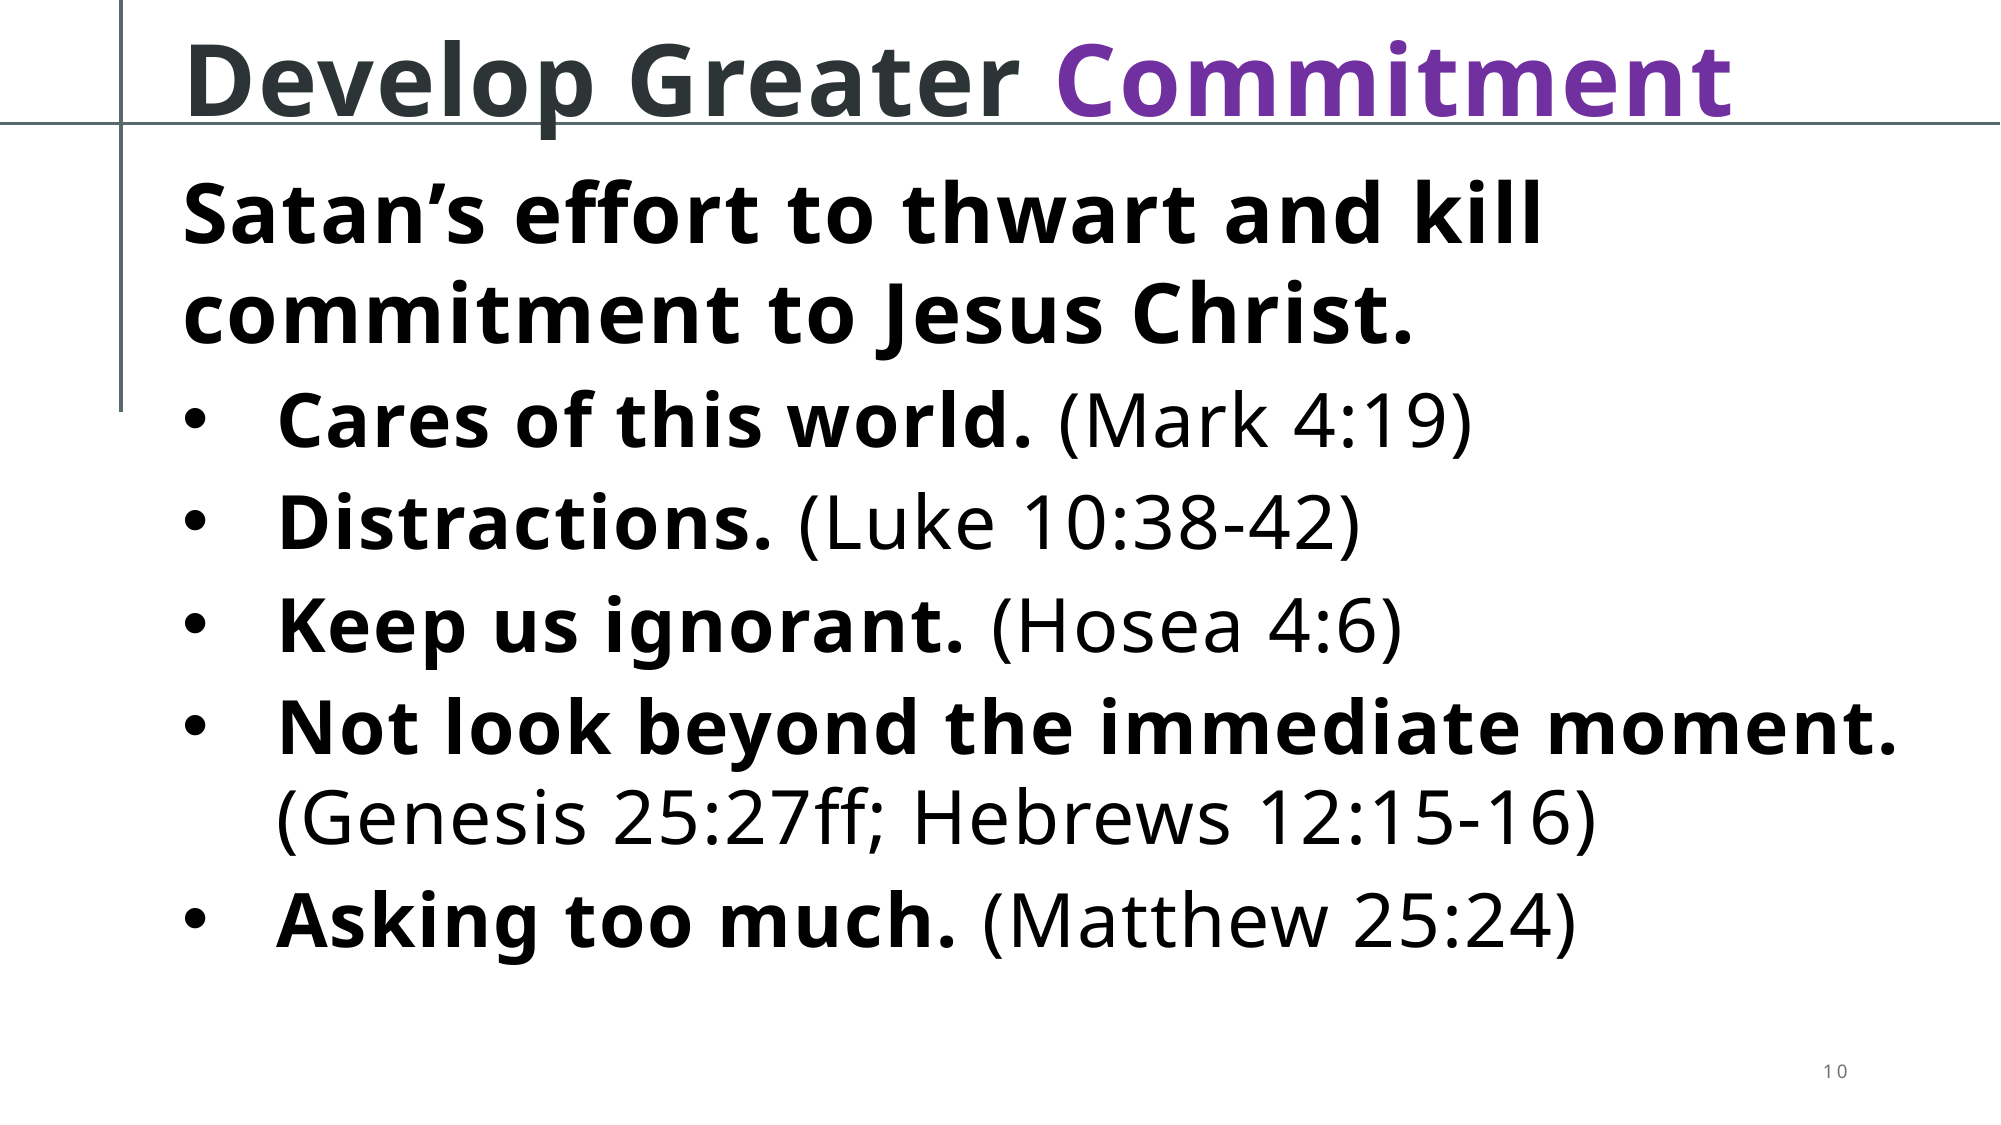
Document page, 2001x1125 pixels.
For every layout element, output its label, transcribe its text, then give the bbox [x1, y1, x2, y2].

title Develop Greater Commitment [167, 0, 1879, 123]
list Satan’s effort to thwart and kill commitment to Jesus Christ. Cares of this world. (Mark 4:19) Distractions. (Luke 10:38-42) Keep us ignorant. (Hosea 4:6) Not look beyond the immediate moment. (Genesis 25:27ff; Hebrews 12:15-16) Asking too much. (Matthew 25:24) [167, 152, 2000, 1103]
slide_number 10 [1412, 1042, 1863, 1103]
